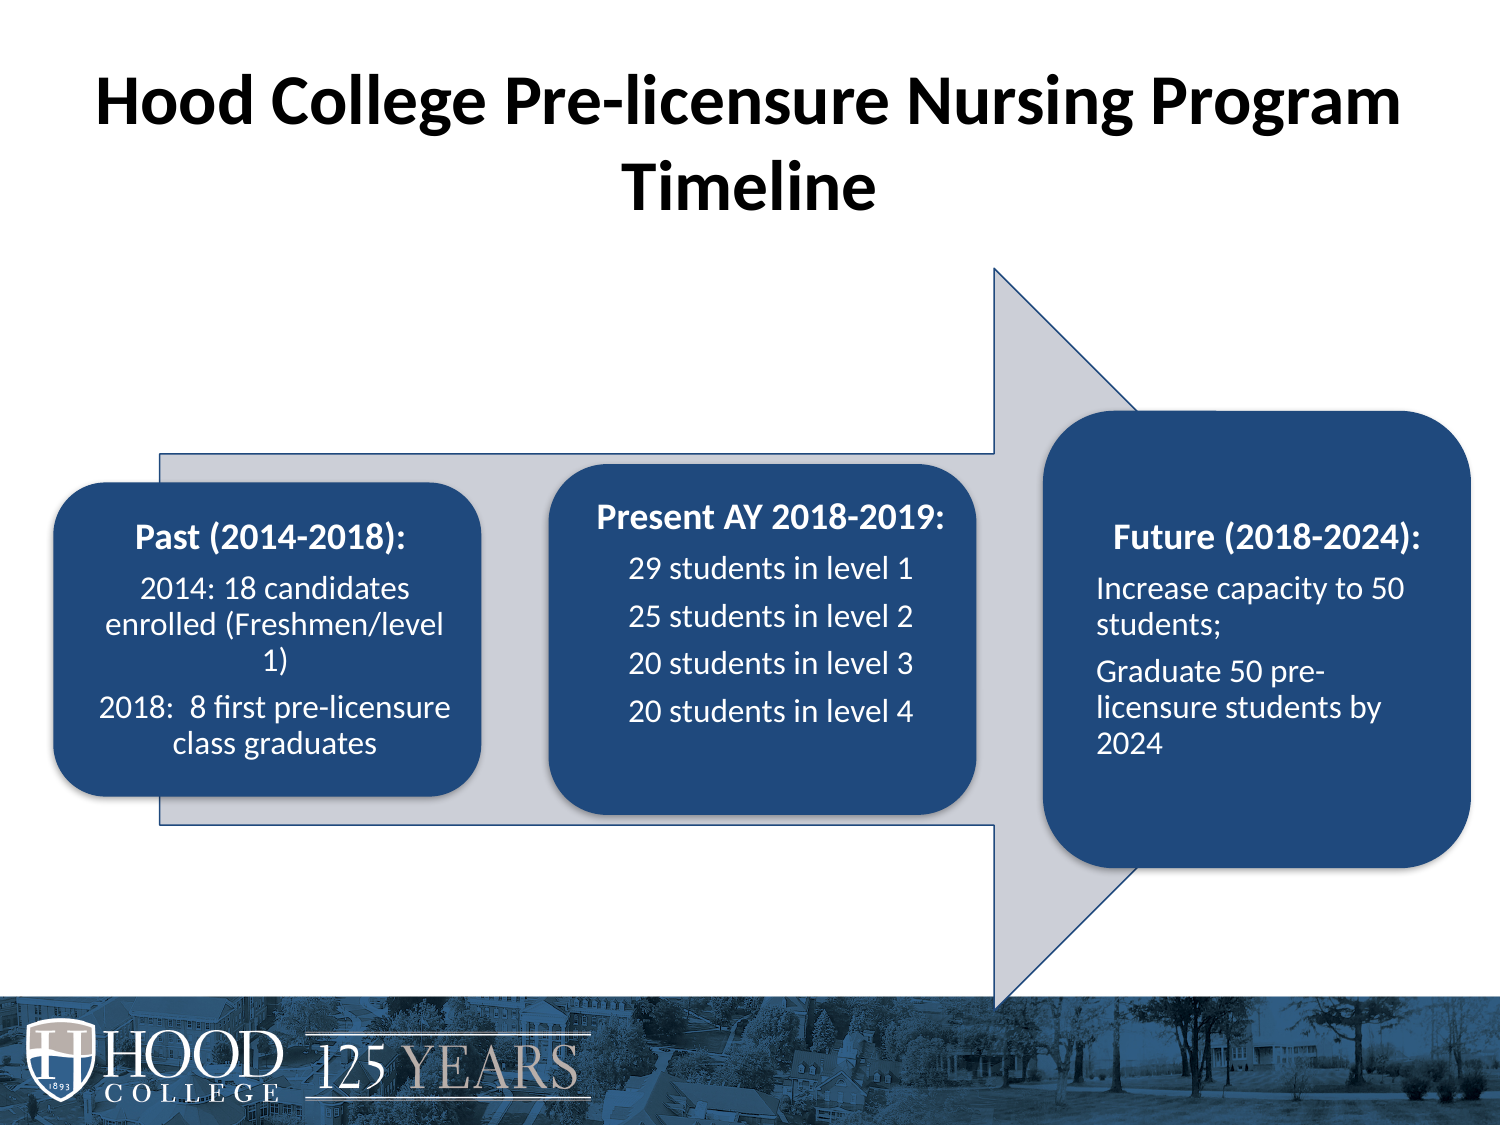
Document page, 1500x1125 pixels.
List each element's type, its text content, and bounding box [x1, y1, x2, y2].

picture [0, 0, 1500, 1125]
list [53, 268, 1472, 1011]
title Hood College Pre-licensure Nursing Program Timeline [75, 45, 1425, 233]
